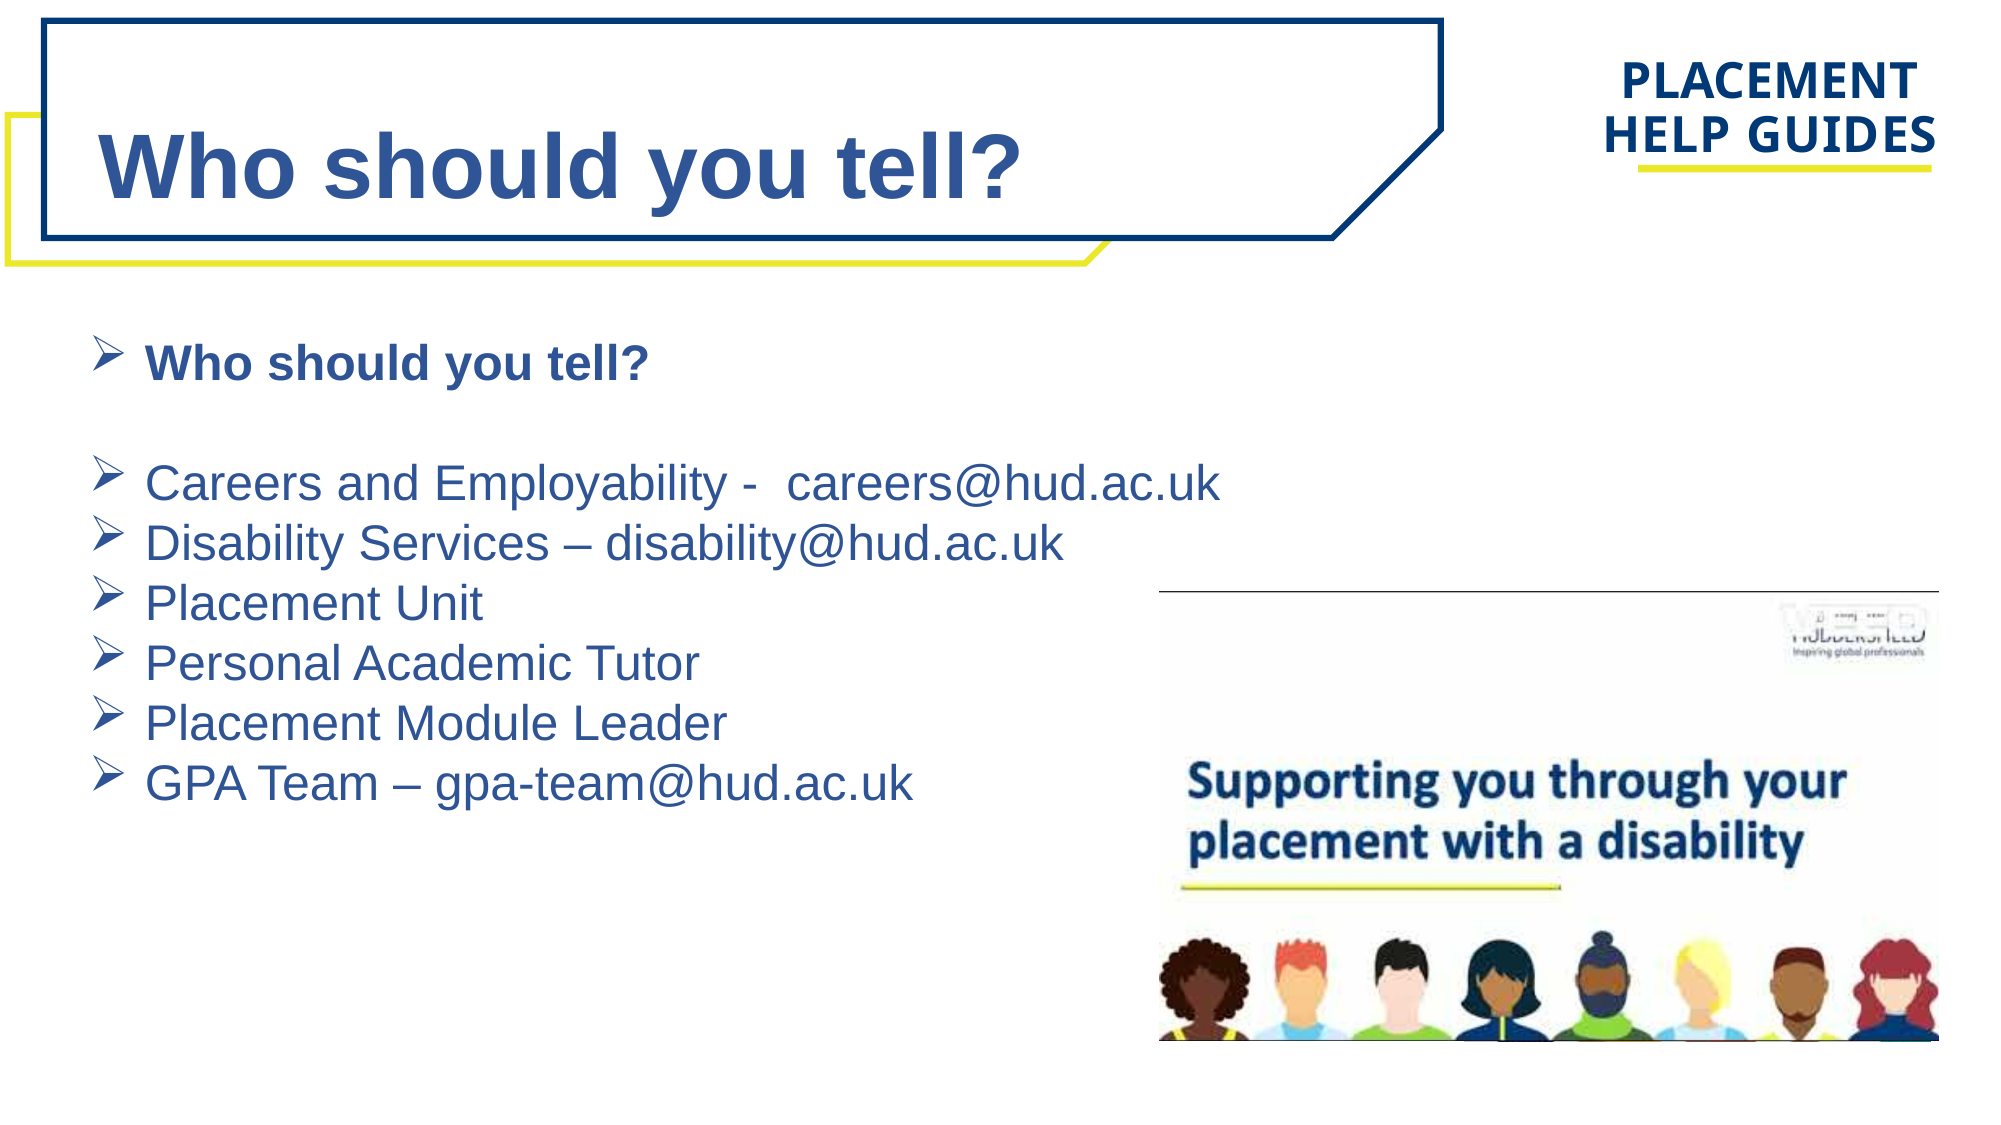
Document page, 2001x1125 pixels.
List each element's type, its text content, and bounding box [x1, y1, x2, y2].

title Who should you tell? [83, 59, 1809, 278]
text_box PLACEMENT HELP GUIDES [1573, 37, 1966, 182]
text_box Who should you tell? Careers and Employability - careers@hud.ac.uk Disability Services – disability@hud.ac.uk Placement Unit Personal Academic Tutor Placement Module Leader GPA Team – gpa-team@hud.ac.uk [73, 322, 1411, 1023]
text_box [6, 113, 83, 265]
text_box [1637, 164, 1933, 173]
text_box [1158, 590, 1940, 1041]
text_box [43, 19, 1442, 240]
